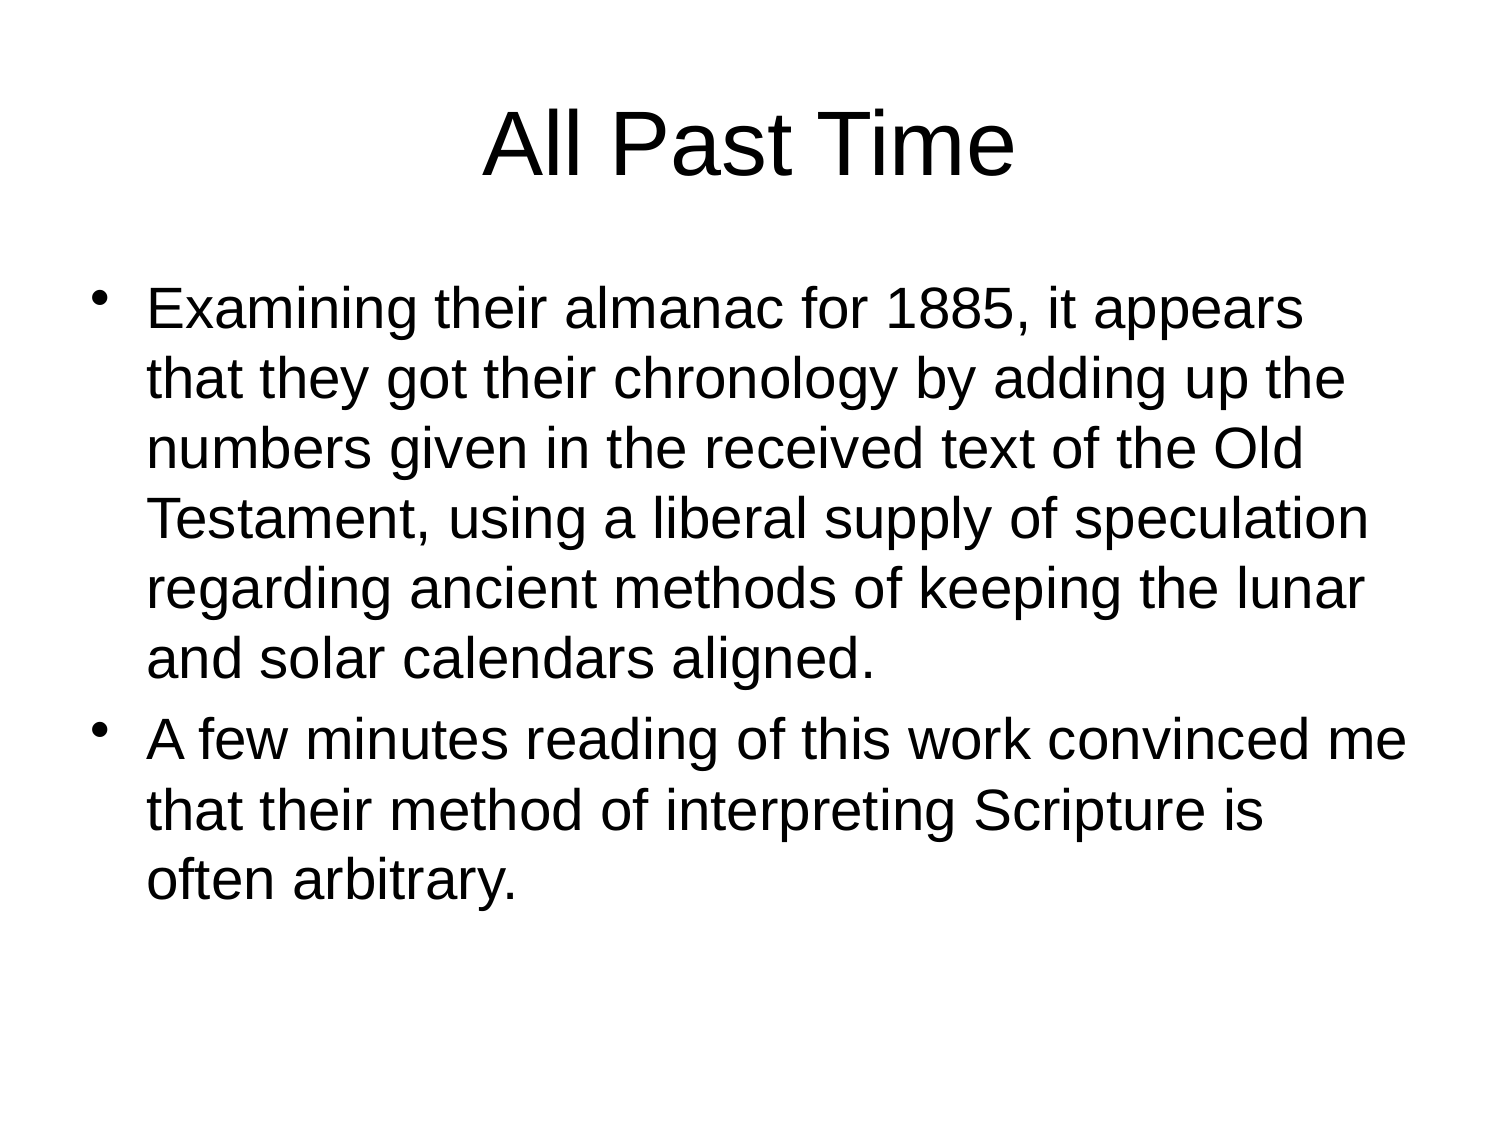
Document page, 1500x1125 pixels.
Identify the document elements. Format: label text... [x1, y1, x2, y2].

list Examining their almanac for 1885, it appears that they got their chronology by adding up the numbers given in the received text of the Old Testament, using a liberal supply of speculation regarding ancient methods of keeping the lunar and solar calendars aligned. A few minutes reading of this work convinced me that their method of interpreting Scripture is often arbitrary. [75, 262, 1425, 1005]
title All Past Time [75, 45, 1425, 233]
